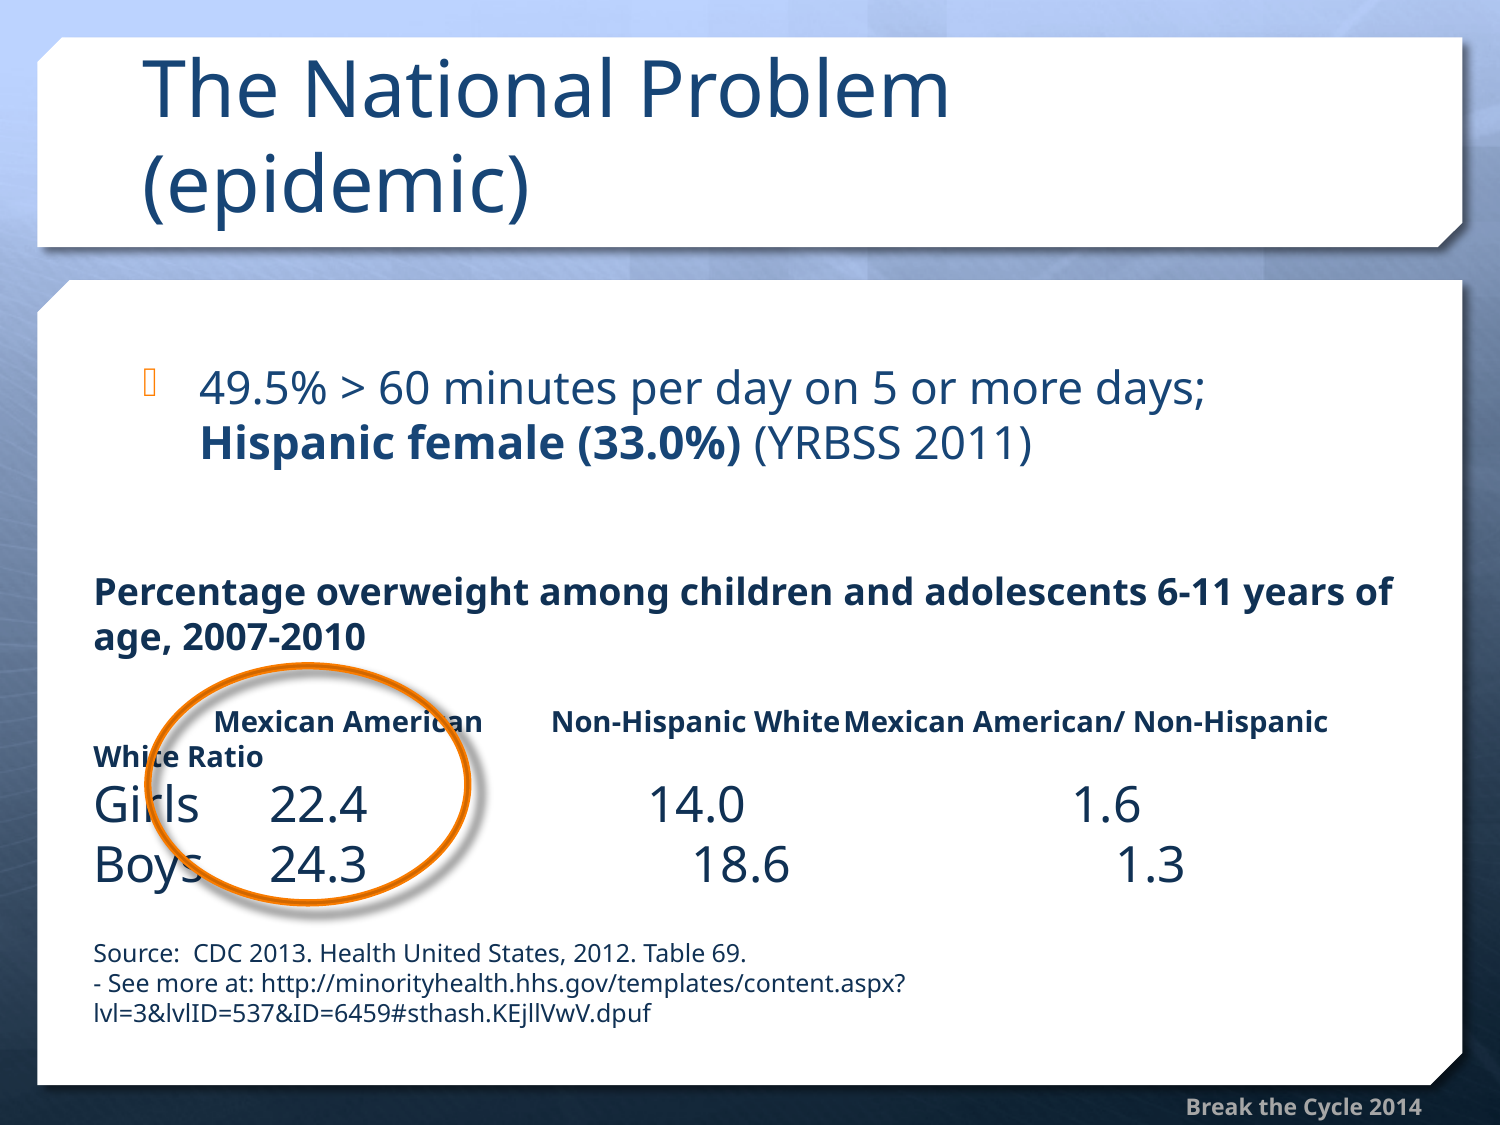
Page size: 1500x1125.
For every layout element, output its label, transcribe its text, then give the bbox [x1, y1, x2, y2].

text_box [144, 662, 472, 907]
title The National Problem (epidemic) [127, 48, 1372, 236]
footer Break the Cycle 2014 [962, 1077, 1438, 1125]
text_box Percentage overweight among children and adolescents 6-11 years of age, 2007-2010 Mexican American Non-Hispanic White Mexican American/ Non-Hispanic White Ratio Girls 22.4 14.0 1.6 Boys 24.3 18.6 1.3 Source: CDC 2013. Health United States, 2012. Table 69. - See more at: http://minorityhealth.hhs.gov/templates/content.aspx?lvl=3&lvlID=537&ID=6459#sthash.KEjllVwV.dpuf [78, 560, 1438, 1036]
list 49.5% > 60 minutes per day on 5 or more days; Hispanic female (33.0%) (YRBSS 2011) [127, 351, 1372, 526]
